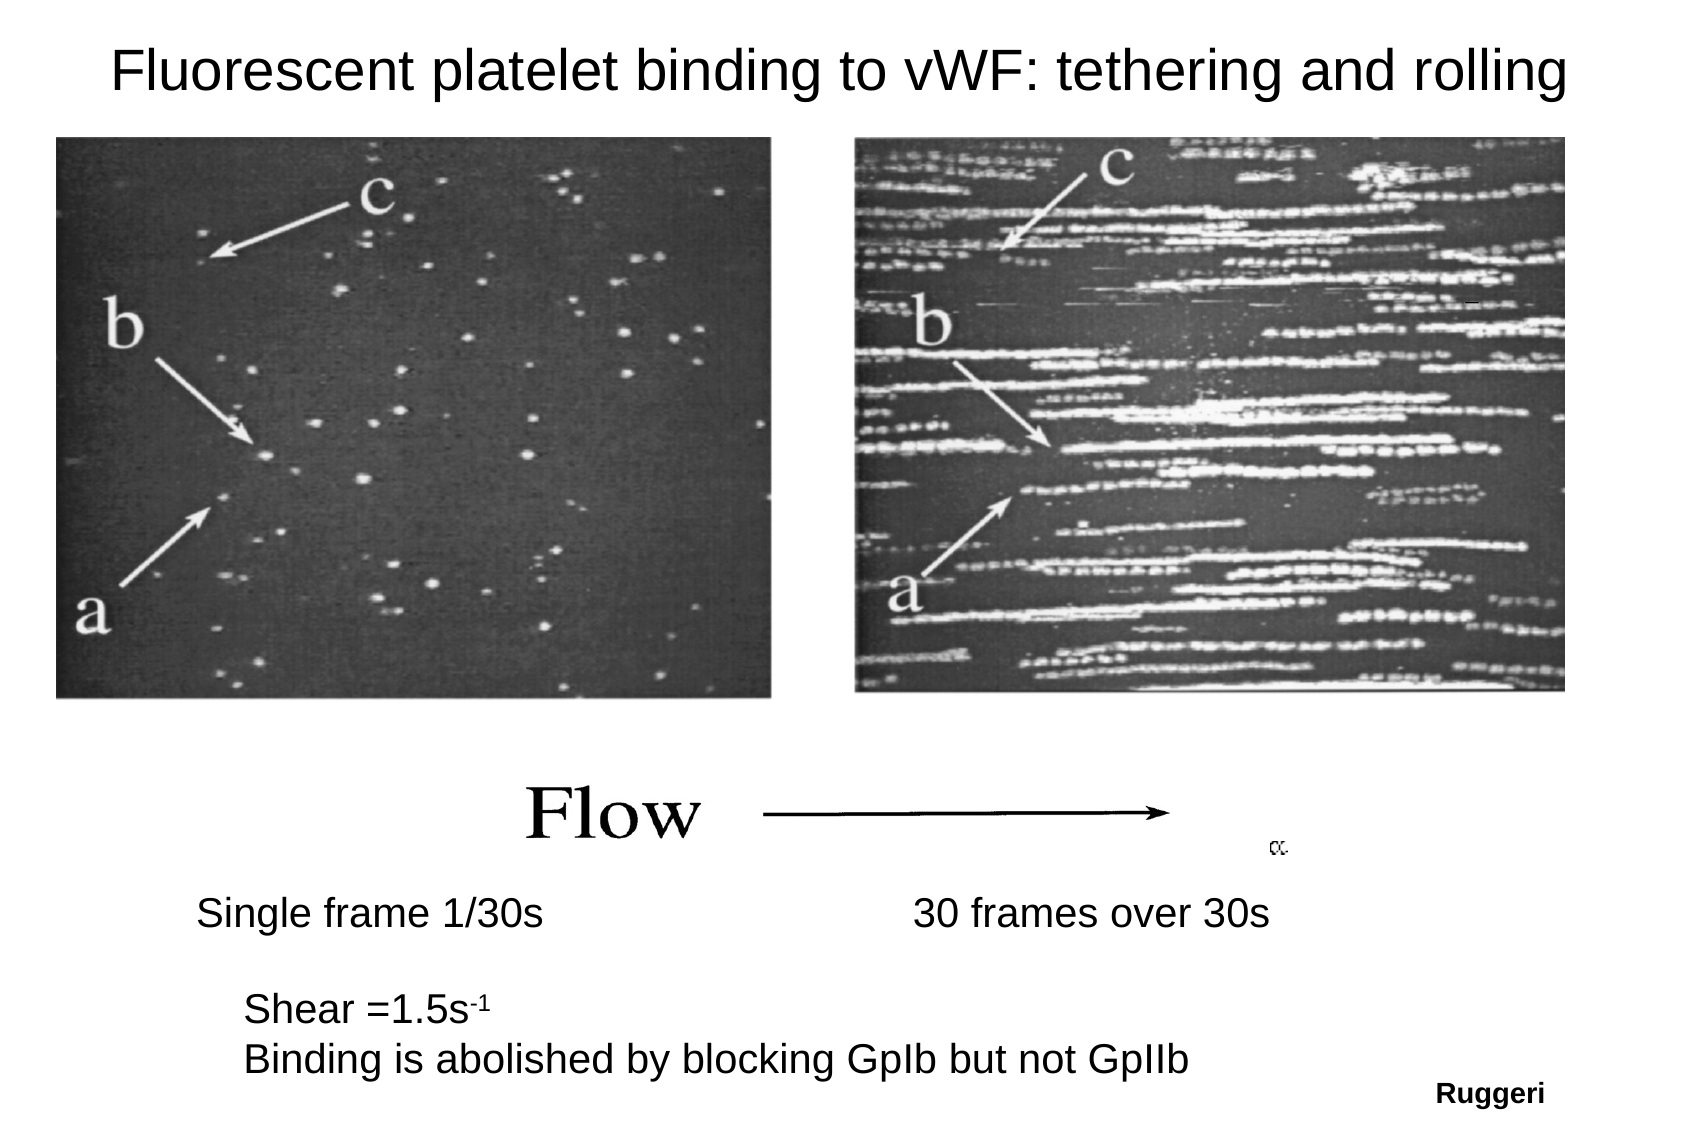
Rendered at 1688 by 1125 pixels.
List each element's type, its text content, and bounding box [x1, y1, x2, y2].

picture [55, 137, 1566, 856]
text_box Fluorescent platelet binding to vWF: tethering and rolling [95, 24, 1587, 110]
text_box 30 frames over 30s [898, 878, 1286, 944]
text_box Ruggeri [1420, 1066, 1561, 1117]
text_box Shear =1.5s-1 Binding is abolished by blocking GpIb but not GpIIb [228, 974, 1206, 1090]
text_box Single frame 1/30s [181, 878, 560, 944]
